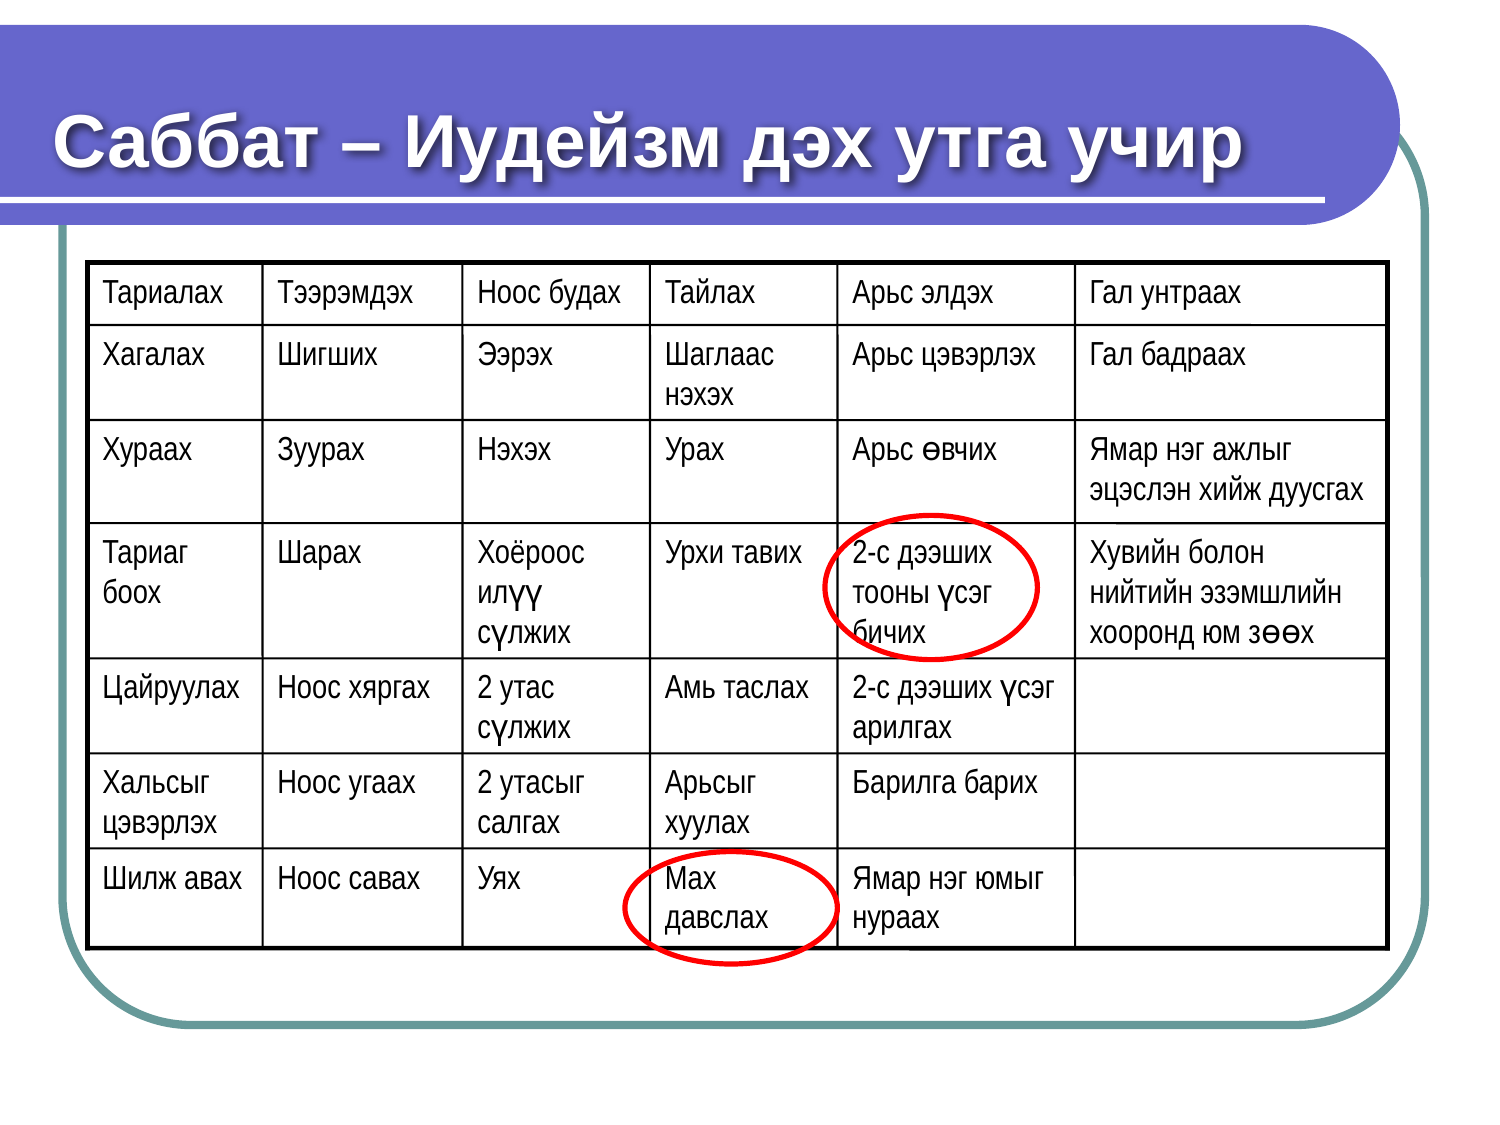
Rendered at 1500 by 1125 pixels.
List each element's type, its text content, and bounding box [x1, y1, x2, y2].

text_box [679, 957, 783, 965]
text_box Саббат – Иудейзм дэх утга учир [37, 62, 1463, 213]
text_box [87, 262, 1388, 949]
